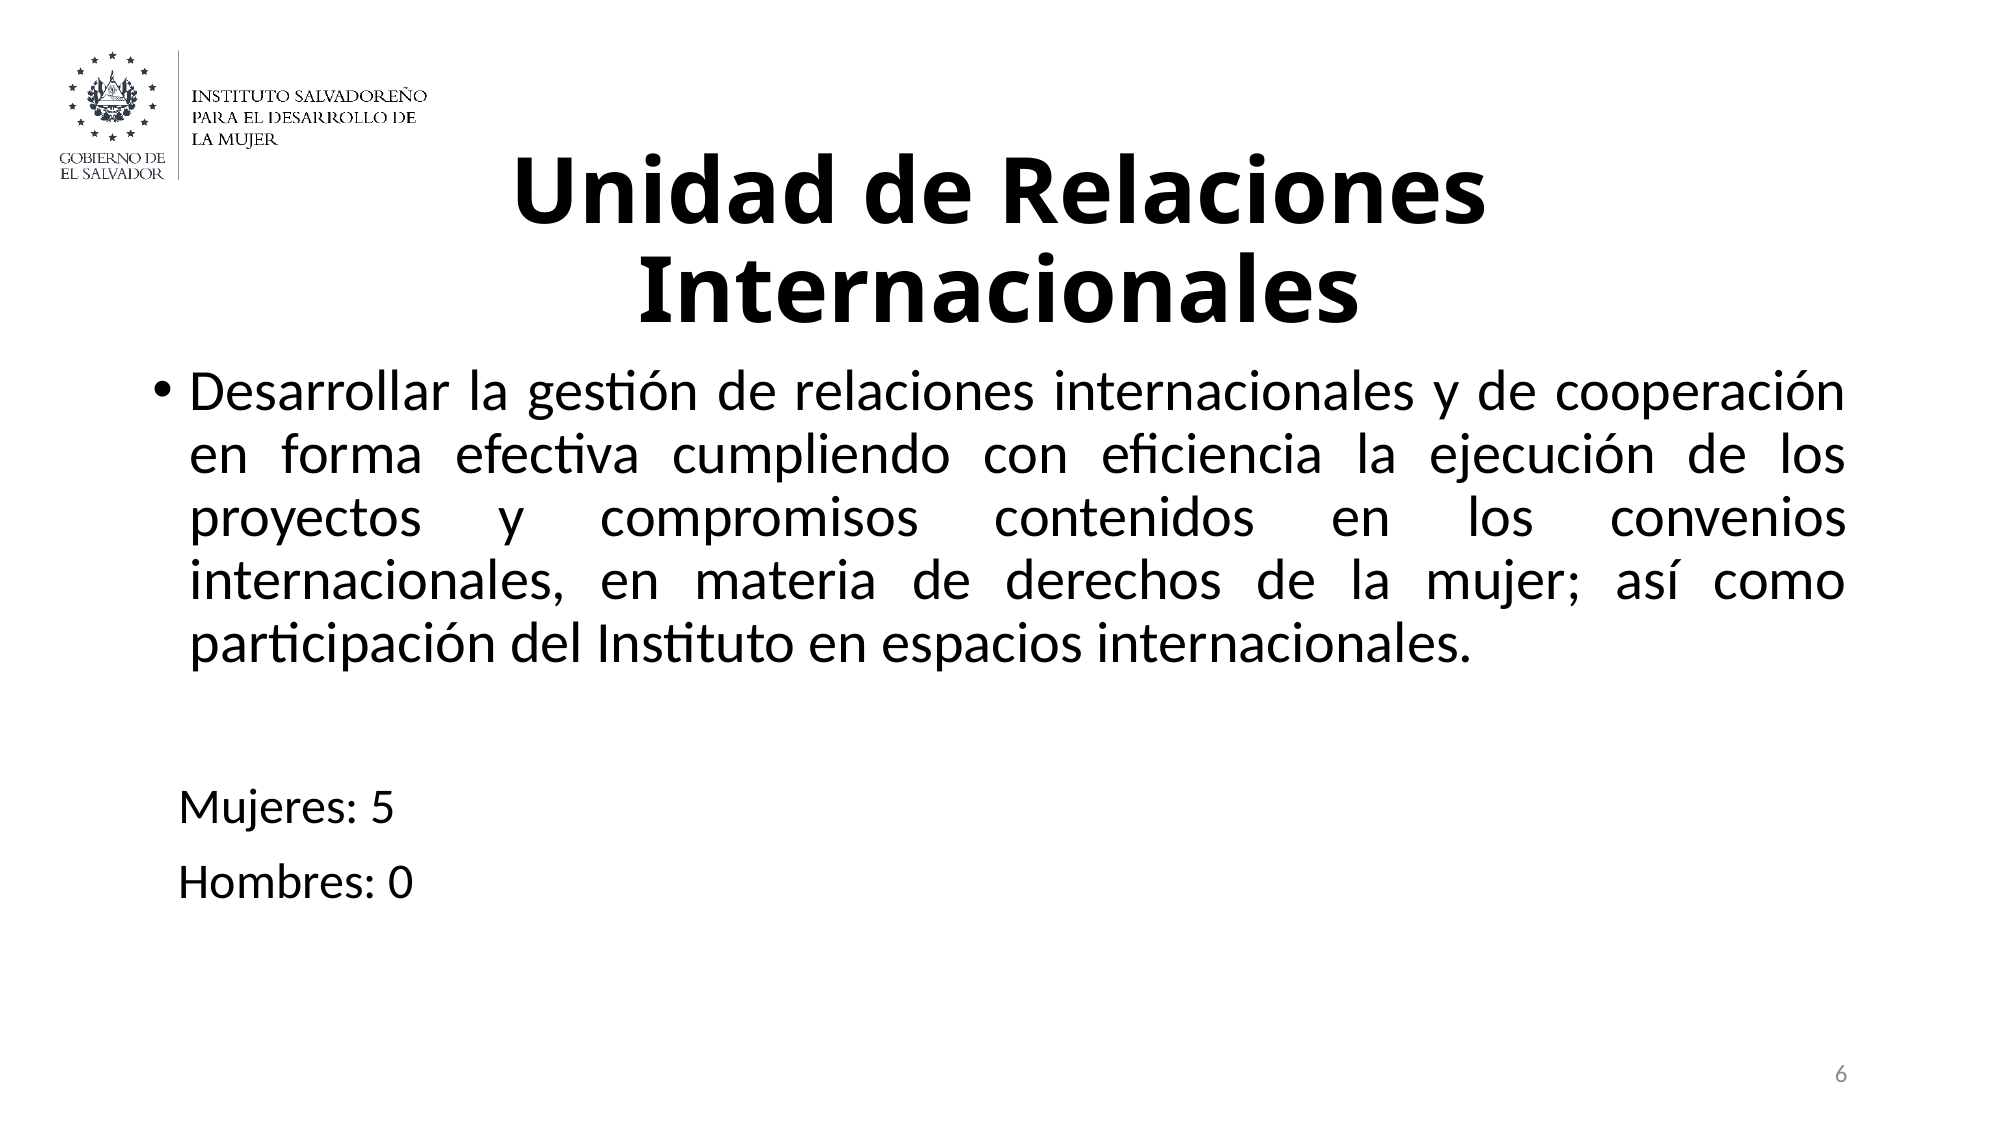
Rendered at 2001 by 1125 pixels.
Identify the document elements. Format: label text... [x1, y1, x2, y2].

picture [49, 40, 436, 189]
list Desarrollar la gestión de relaciones internacionales y de cooperación en forma efectiva cumpliendo con eficiencia la ejecución de los proyectos y compromisos contenidos en los convenios internacionales, en materia de derechos de la mujer; así como participación del Instituto en espacios internacionales. [137, 352, 1863, 1014]
slide_number 6 [1412, 1042, 1863, 1103]
title Unidad de Relaciones Internacionales [137, 135, 1863, 352]
text_box Mujeres: 5 Hombres: 0 [163, 772, 556, 934]
